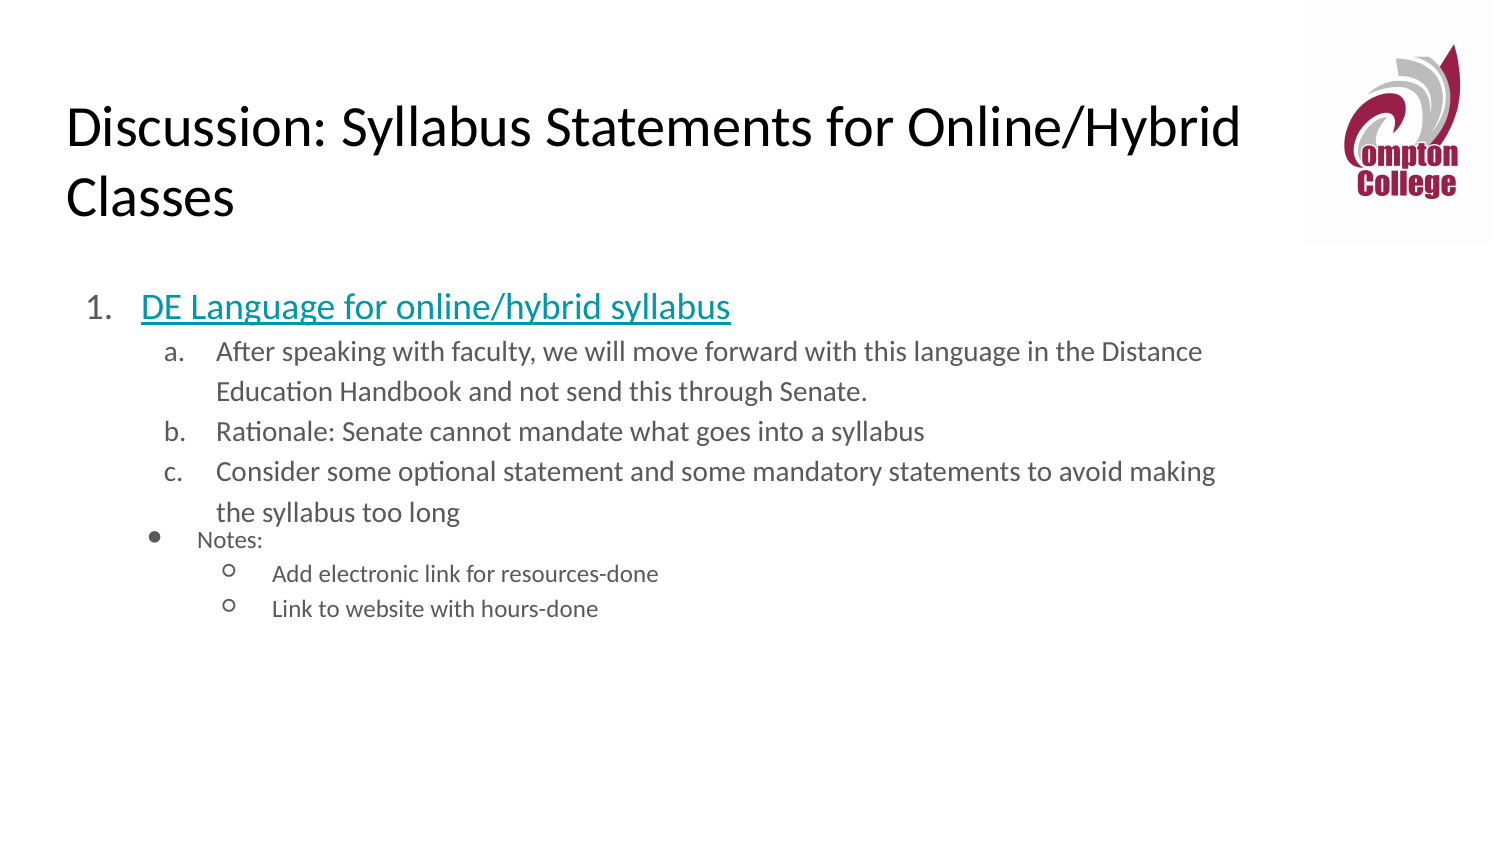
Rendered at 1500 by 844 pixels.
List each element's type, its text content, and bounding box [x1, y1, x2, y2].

text_box Notes: Add electronic link for resources-done Link to website with hours-done [107, 503, 1470, 784]
list DE Language for online/hybrid syllabus After speaking with faculty, we will move forward with this language in the Distance Education Handbook and not send this through Senate. Rationale: Senate cannot mandate what goes into a syllabus Consider some optional statement and some mandatory statements to avoid making the syllabus too long [51, 260, 1275, 750]
picture [1302, 0, 1493, 246]
title Discussion: Syllabus Statements for Online/Hybrid Classes [51, 72, 1449, 167]
